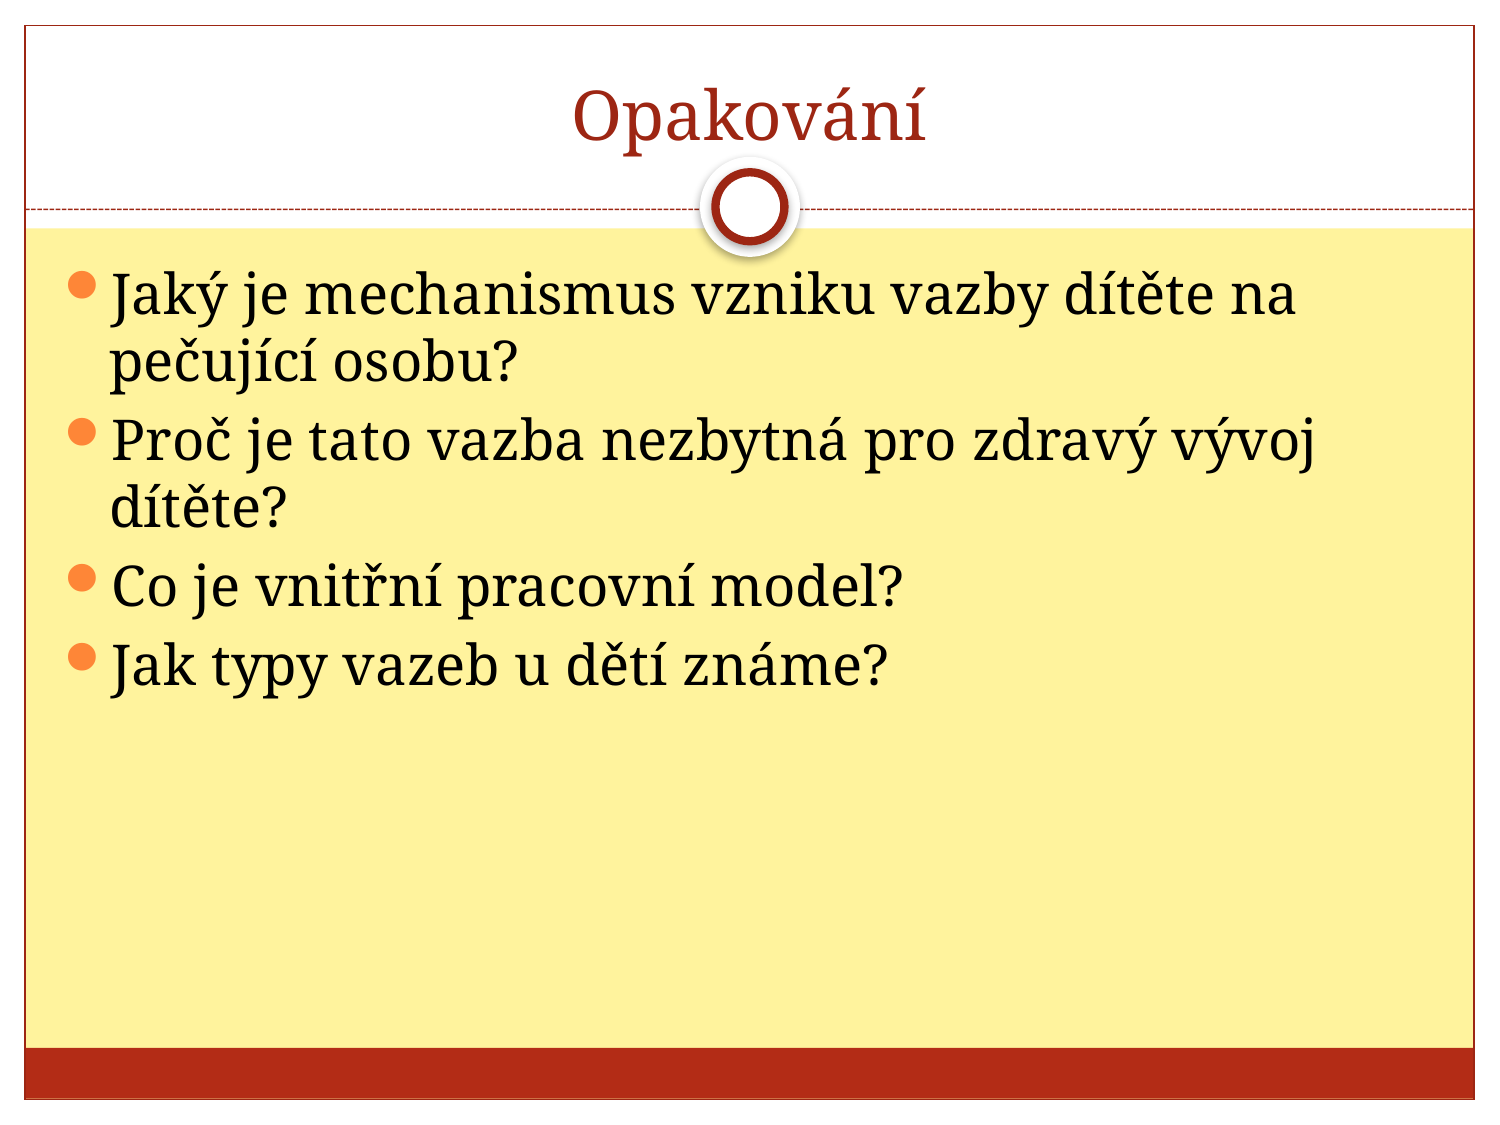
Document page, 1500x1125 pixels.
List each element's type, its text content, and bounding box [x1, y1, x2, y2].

title Opakování [49, 37, 1450, 162]
list Jaký je mechanismus vzniku vazby dítěte na pečující osobu? Proč je tato vazba nezbytná pro zdravý vývoj dítěte? Co je vnitřní pracovní model? Jak typy vazeb u dětí známe? [49, 250, 1445, 1001]
